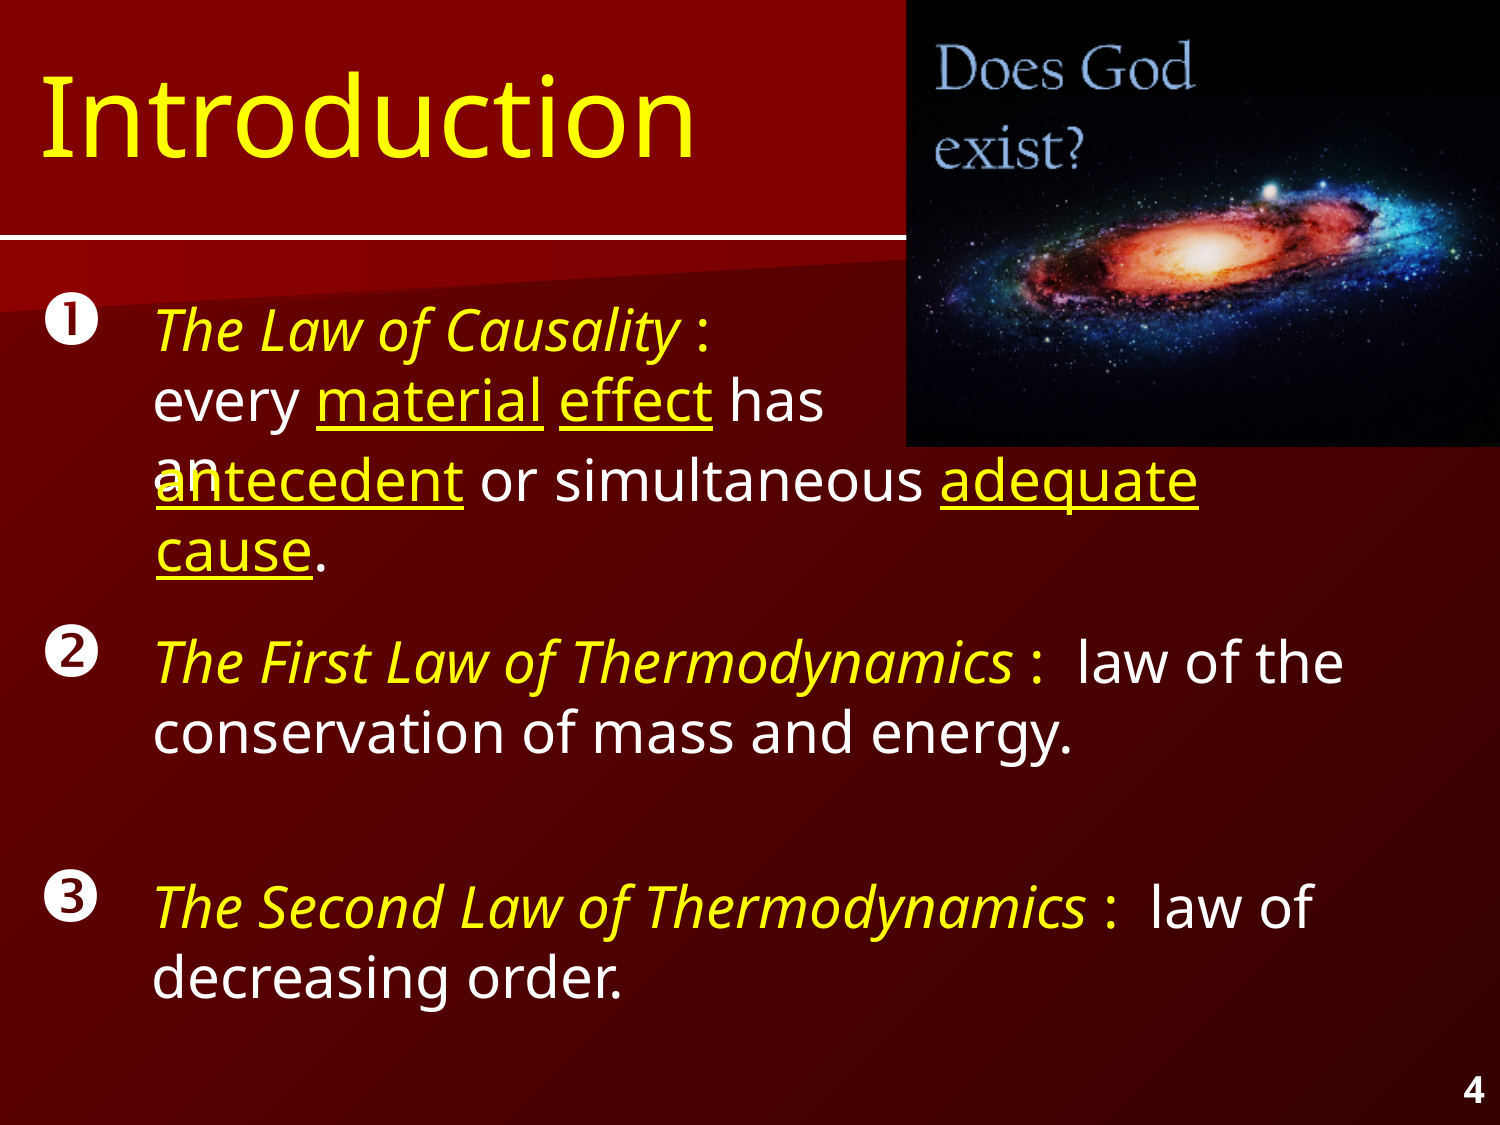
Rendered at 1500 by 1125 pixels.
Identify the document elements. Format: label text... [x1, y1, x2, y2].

text_box The Second Law of Thermodynamics : law of decreasing order. [23, 862, 1416, 1018]
text_box The First Law of Thermodynamics : law of the conservation of mass and energy. [24, 618, 1417, 773]
text_box [0, 0, 894, 235]
picture [894, 0, 1500, 447]
text_box antecedent or simultaneous adequate cause. [141, 435, 1329, 591]
slide_number 4 [1387, 1050, 1500, 1125]
text_box Introduction [24, 37, 838, 188]
text_box The Law of Causality : every material effect has an [24, 286, 894, 511]
